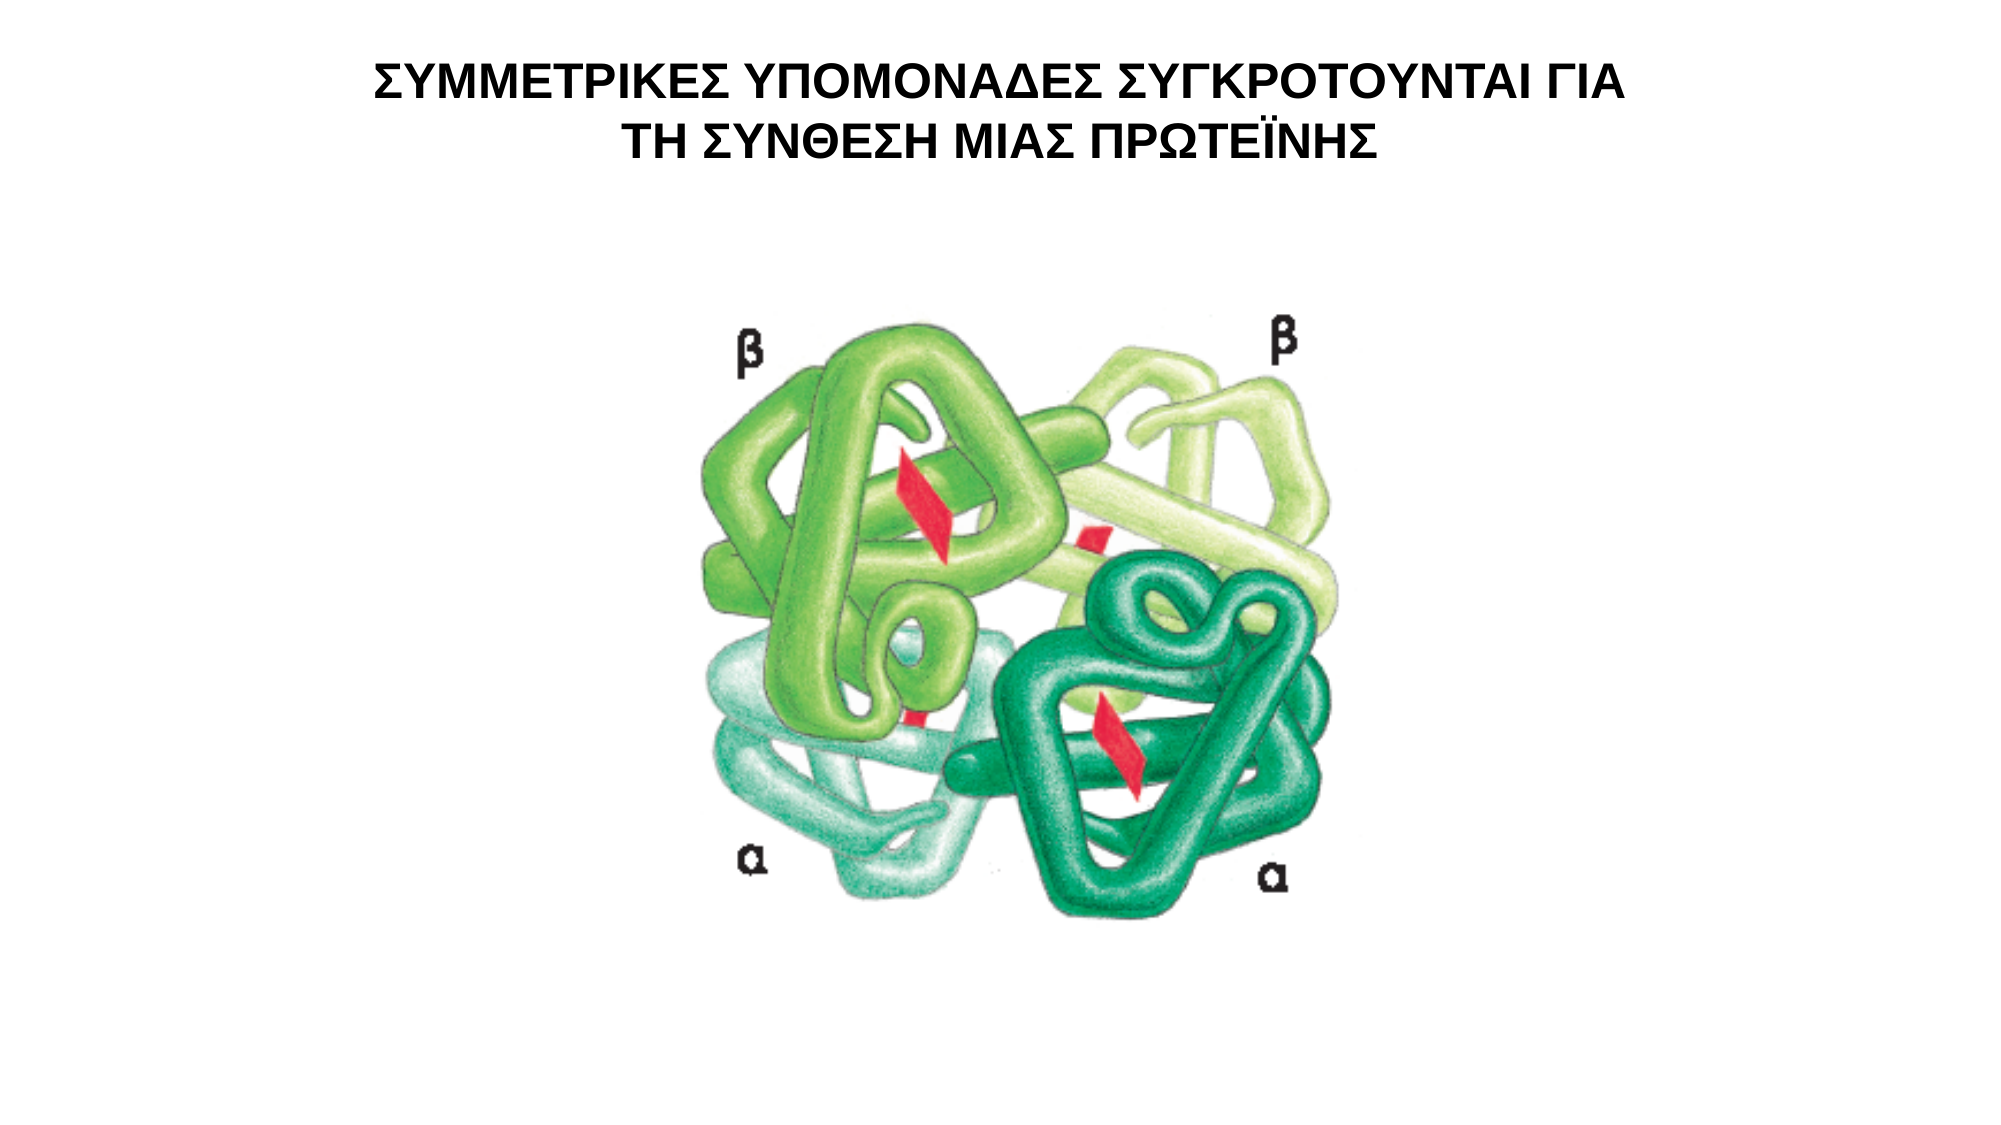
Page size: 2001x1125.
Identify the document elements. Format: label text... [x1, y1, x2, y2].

picture [645, 267, 1452, 1070]
text_box ΣΥΜΜΕΤΡΙΚΕΣ ΥΠΟΜΟΝΑΔΕΣ ΣΥΓΚΡΟΤΟΥΝΤΑΙ ΓΙΑ ΤΗ ΣΥΝΘΕΣΗ ΜΙΑΣ ΠΡΩΤΕΪΝΗΣ [338, 40, 1662, 176]
